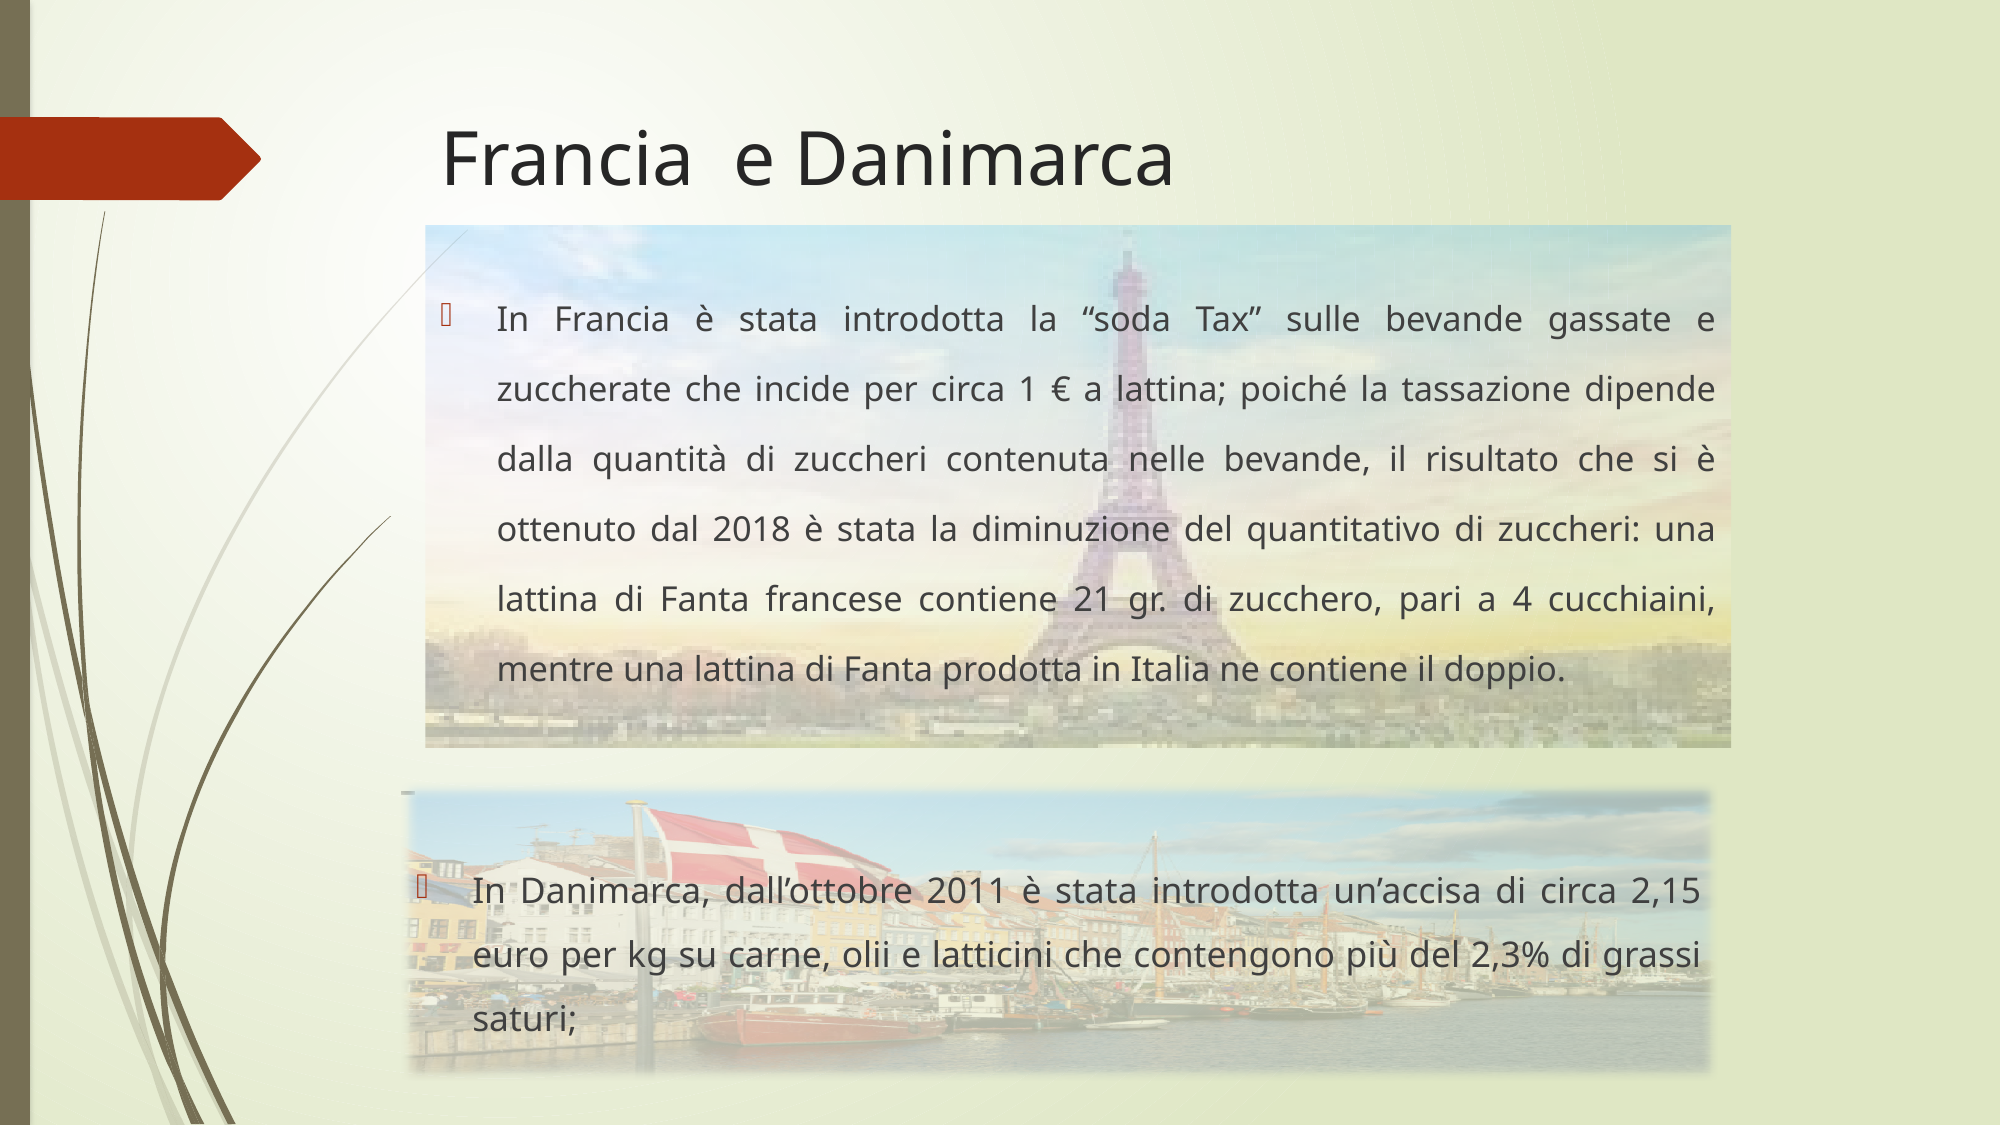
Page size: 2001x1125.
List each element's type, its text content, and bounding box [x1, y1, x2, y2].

list In Francia è stata introdotta la “soda Tax” sulle bevande gassate e zuccherate che incide per circa 1 € a lattina; poiché la tassazione dipende dalla quantità di zuccheri contenuta nelle bevande, il risultato che si è ottenuto dal 2018 è stata la diminuzione del quantitativo di zuccheri: una lattina di Fanta francese contiene 21 gr. di zucchero, pari a 4 cucchiaini, mentre una lattina di Fanta prodotta in Italia ne contiene il doppio. [425, 224, 1732, 748]
title Francia e Danimarca [425, 102, 1888, 225]
text_box In Danimarca, dall’ottobre 2011 è stata introdotta un’accisa di circa 2,15 euro per kg su carne, olii e latticini che contengono più del 2,3% di grassi saturi; [417, 799, 1704, 1066]
